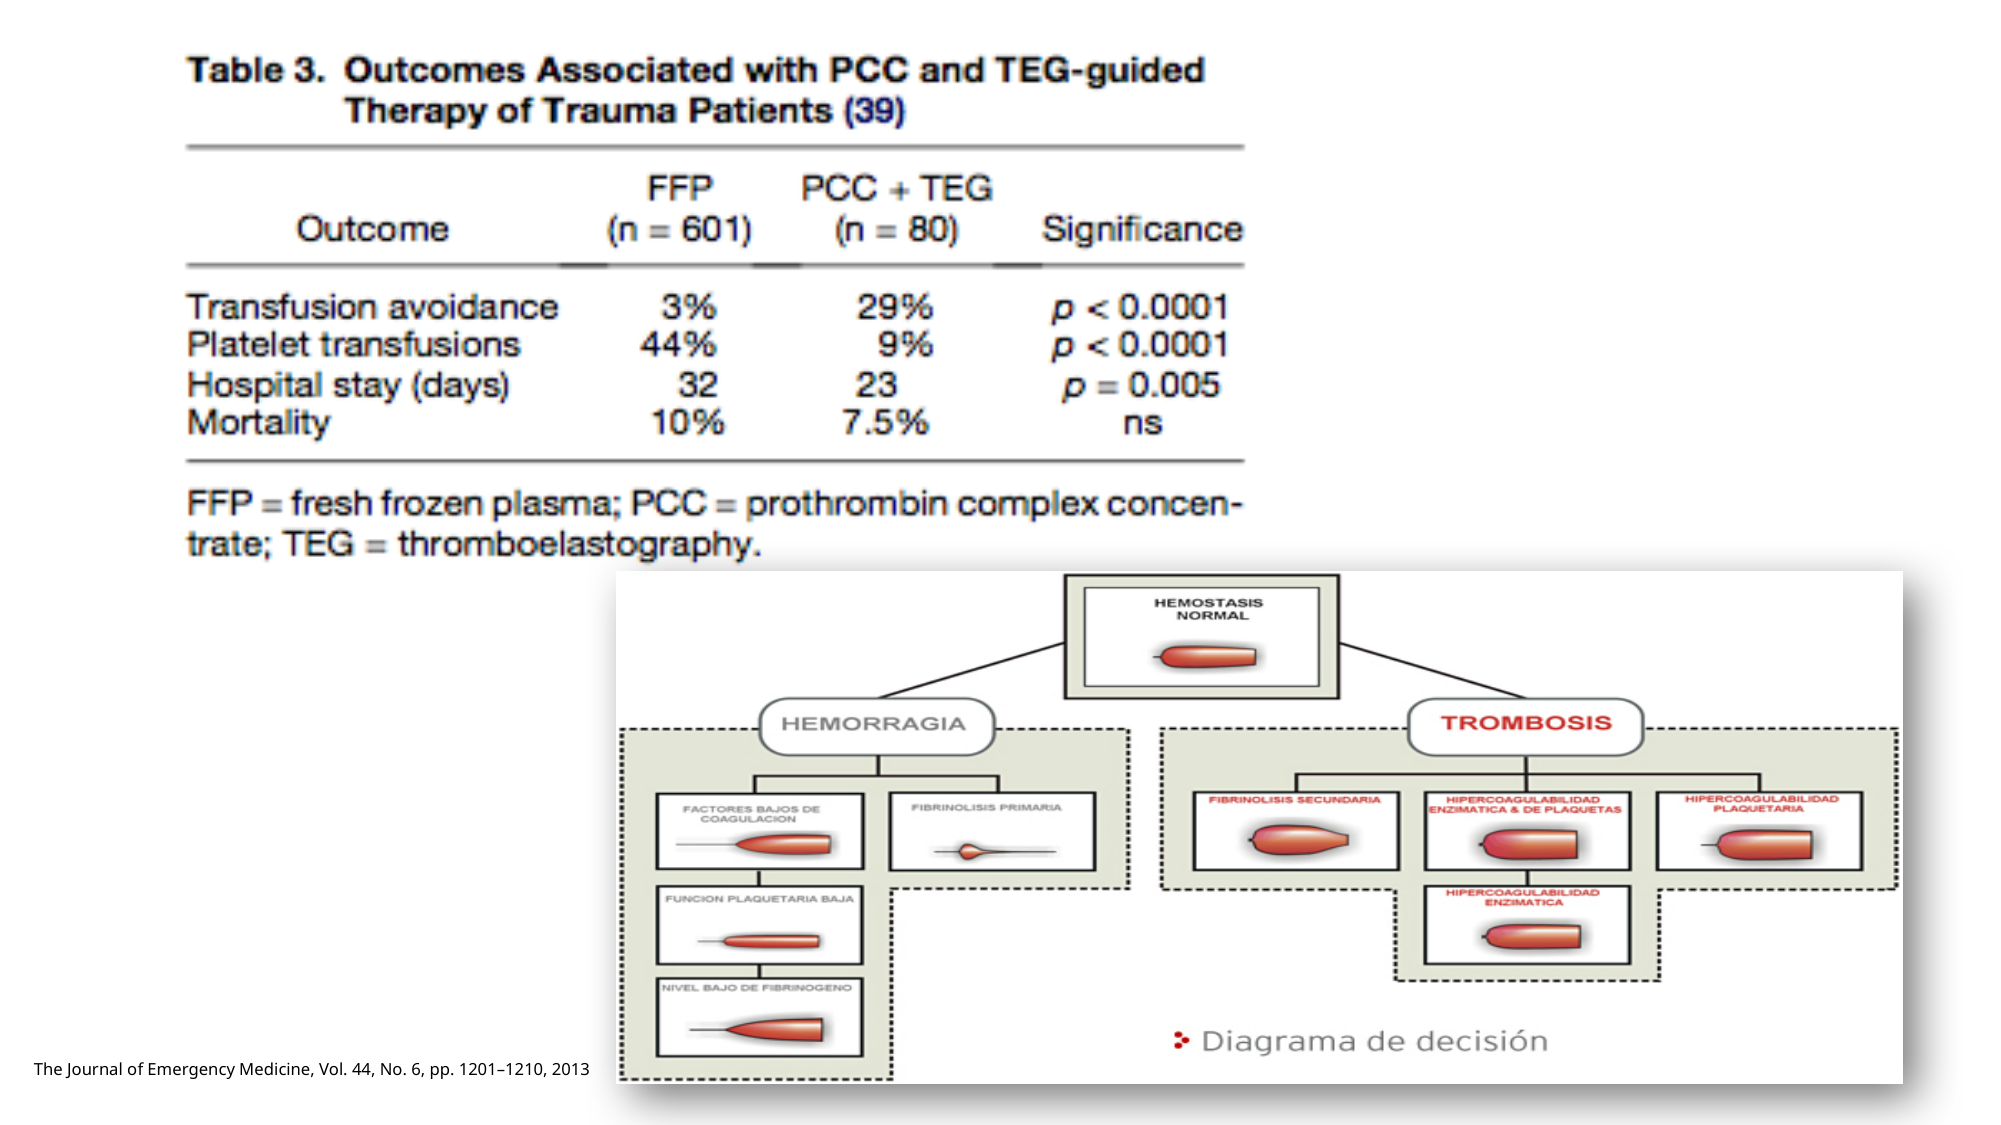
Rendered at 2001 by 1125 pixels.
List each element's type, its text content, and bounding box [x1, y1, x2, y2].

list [137, 0, 1309, 613]
picture [616, 571, 1903, 1084]
text_box The Journal of Emergency Medicine, Vol. 44, No. 6, pp. 1201–1210, 2013 [19, 1051, 610, 1087]
